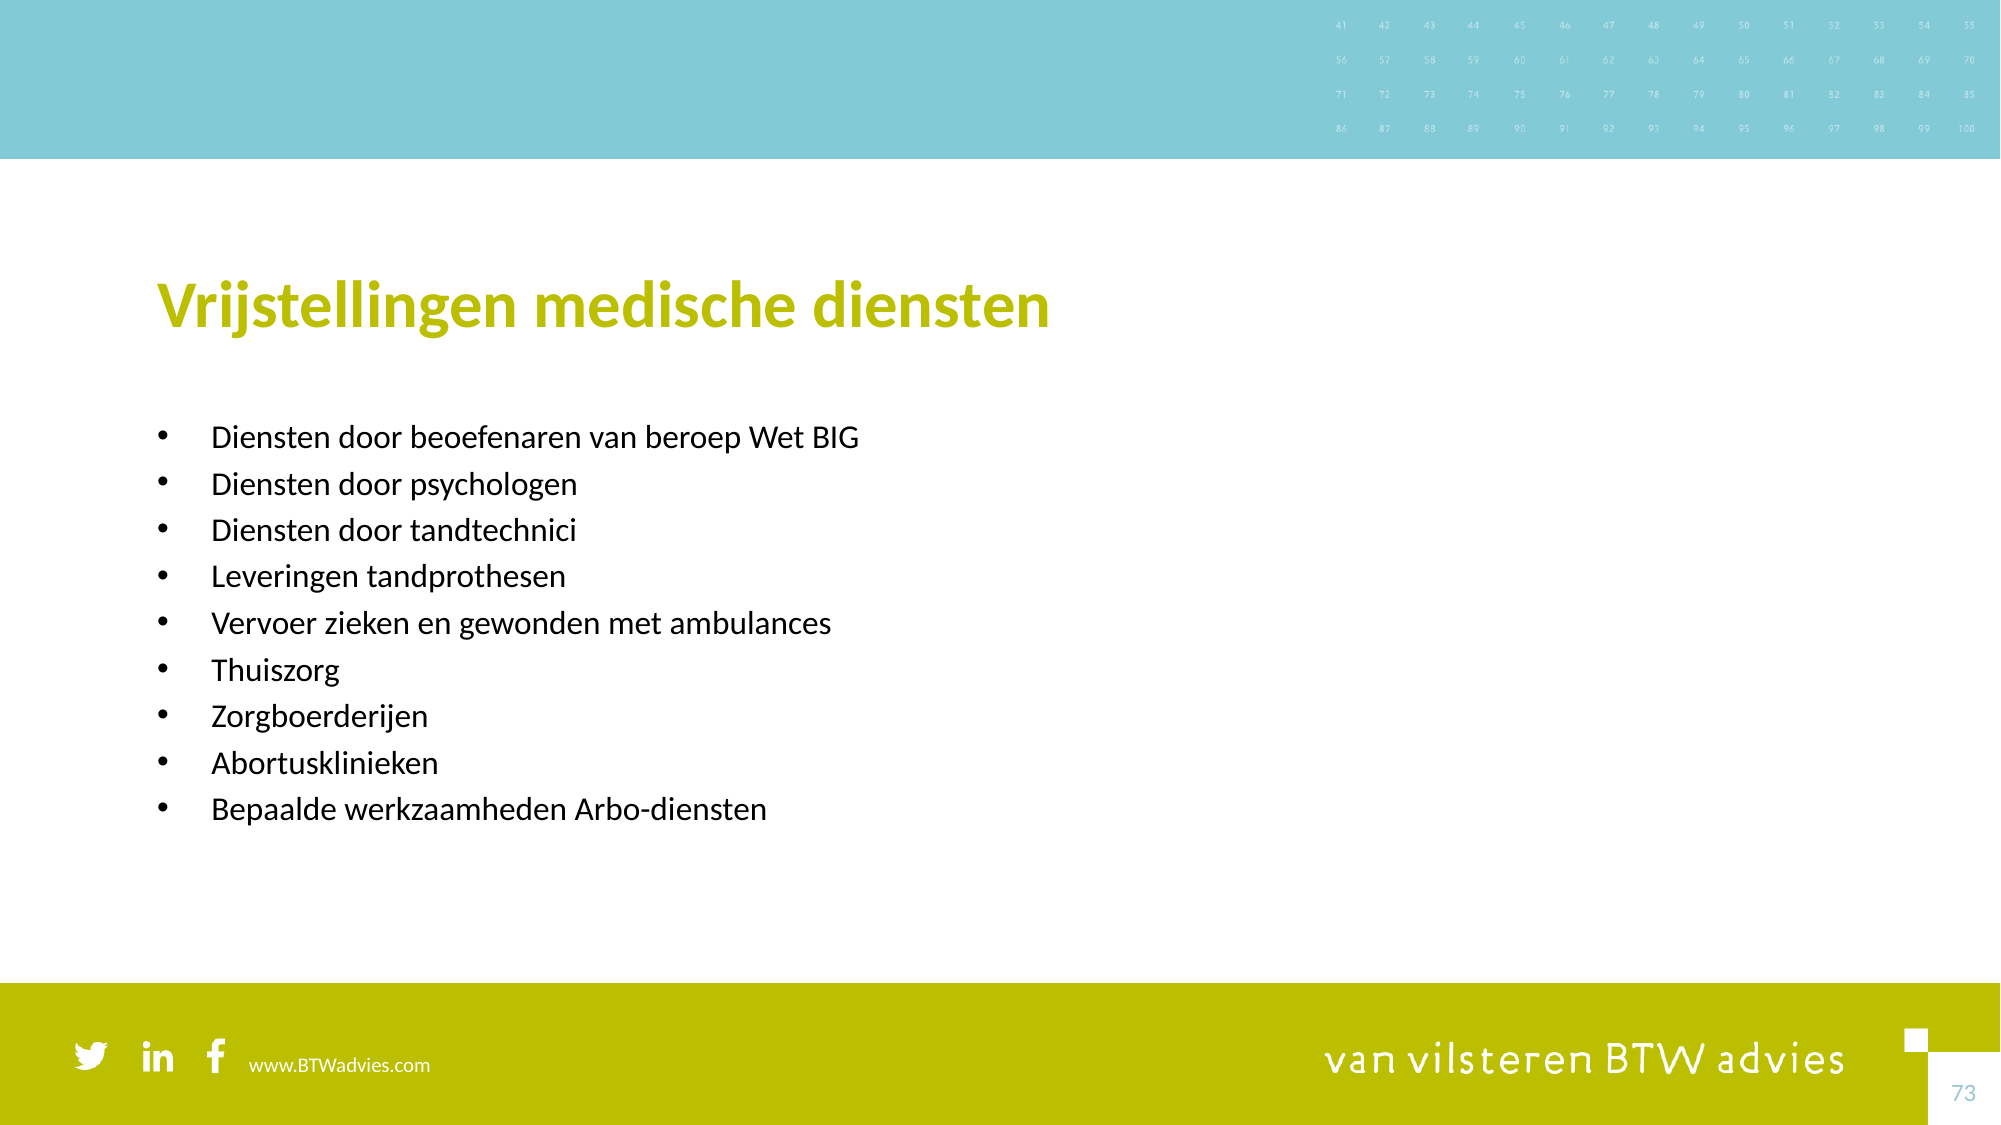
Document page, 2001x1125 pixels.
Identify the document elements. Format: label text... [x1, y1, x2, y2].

text_box [249, 485, 281, 562]
title Vrijstellingen medische diensten [142, 207, 1842, 395]
list Diensten door beoefenaren van beroep Wet BIG Diensten door psychologen Diensten door tandtechnici Leveringen tandprothesen Vervoer zieken en gewonden met ambulances Thuiszorg Zorgboerderijen Abortusklinieken Bepaalde werkzaamheden Arbo-diensten [142, 407, 1842, 934]
picture [0, 0, 2001, 1125]
